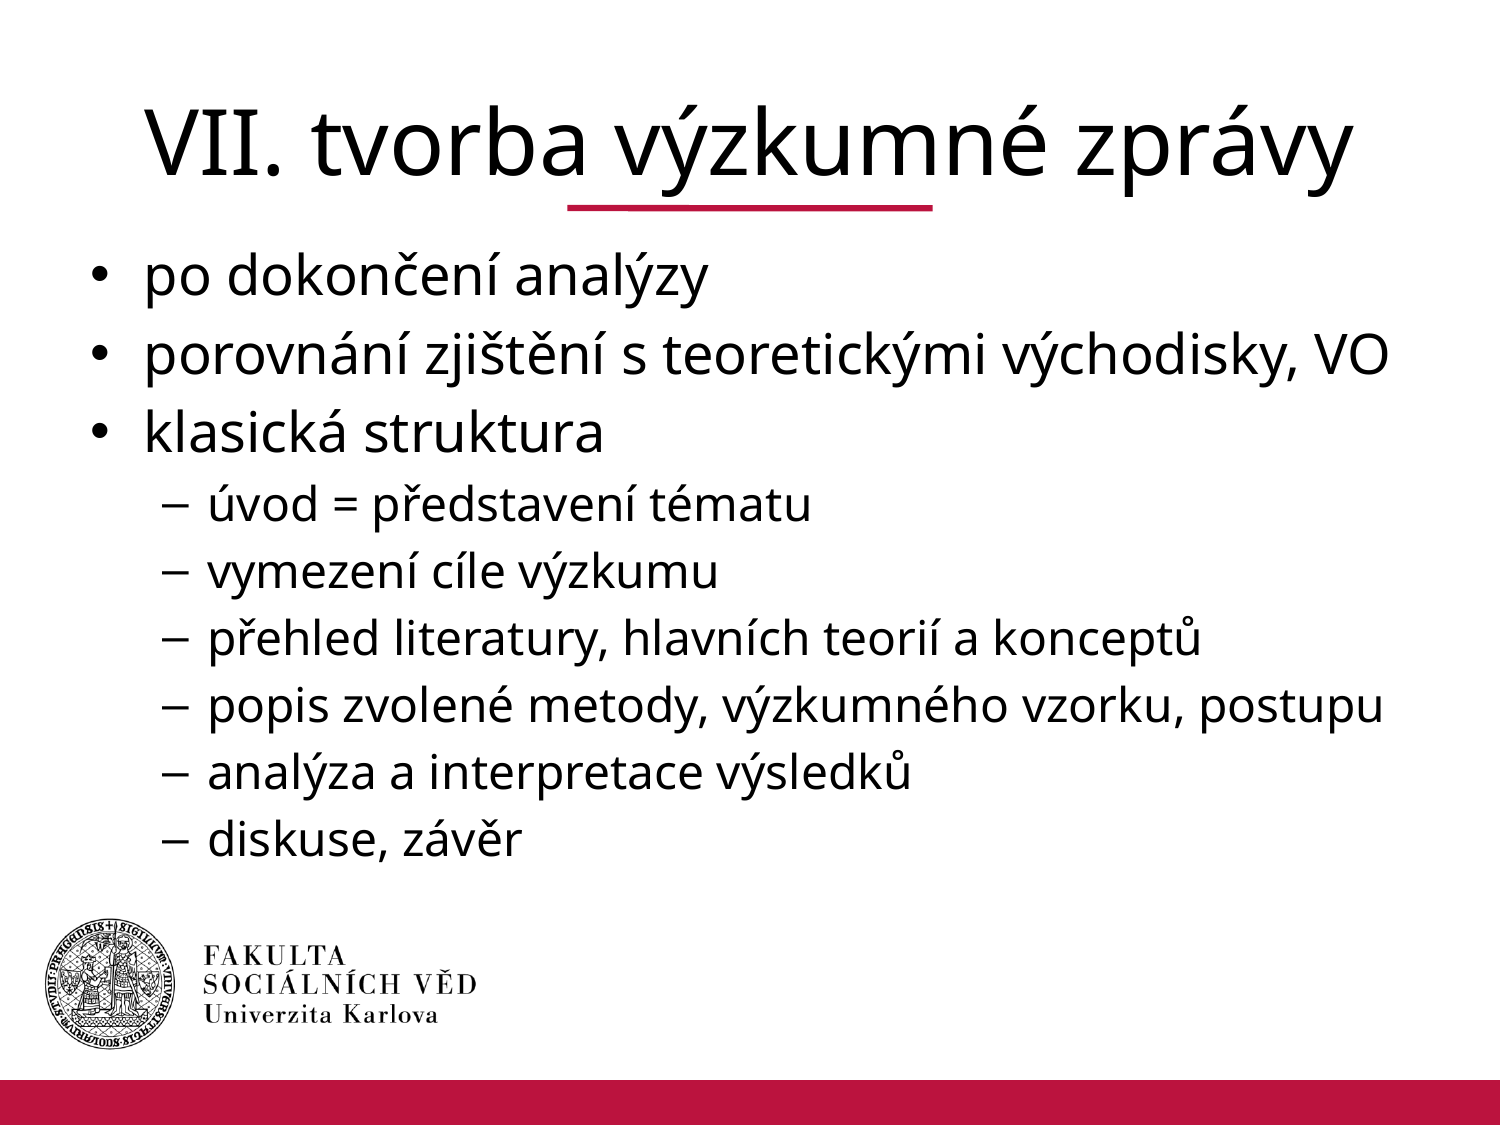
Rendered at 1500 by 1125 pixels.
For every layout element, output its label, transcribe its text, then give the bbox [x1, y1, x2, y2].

list po dokončení analýzy porovnání zjištění s teoretickými východisky, VO klasická struktura úvod = představení tématu vymezení cíle výzkumu přehled literatury, hlavních teorií a konceptů popis zvolené metody, výzkumného vzorku, postupu analýza a interpretace výsledků diskuse, závěr [75, 232, 1425, 975]
title VII. tvorba výzkumné zprávy [75, 45, 1425, 232]
picture [41, 916, 479, 1051]
